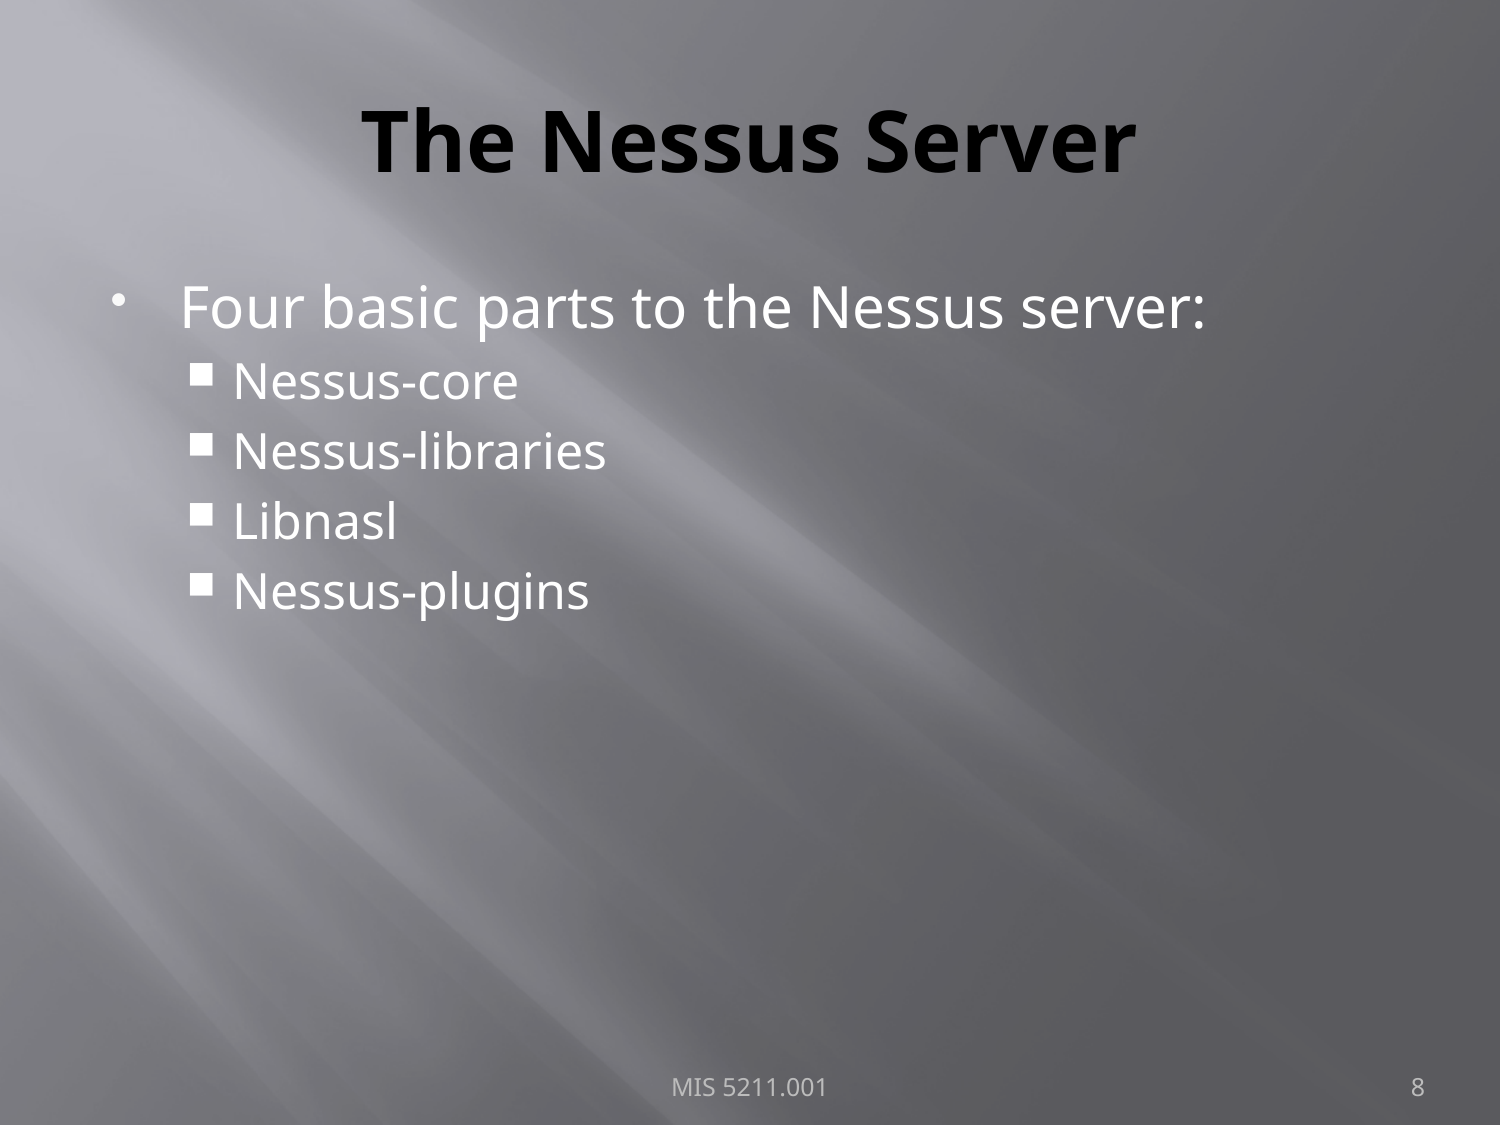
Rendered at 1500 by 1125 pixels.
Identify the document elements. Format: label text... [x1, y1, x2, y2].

title The Nessus Server [75, 45, 1425, 233]
list Four basic parts to the Nessus server: Nessus-core Nessus-libraries Libnasl Nessus-plugins [75, 262, 1425, 1035]
slide_number 8 [1299, 1052, 1425, 1113]
footer MIS 5211.001 [512, 1052, 988, 1113]
